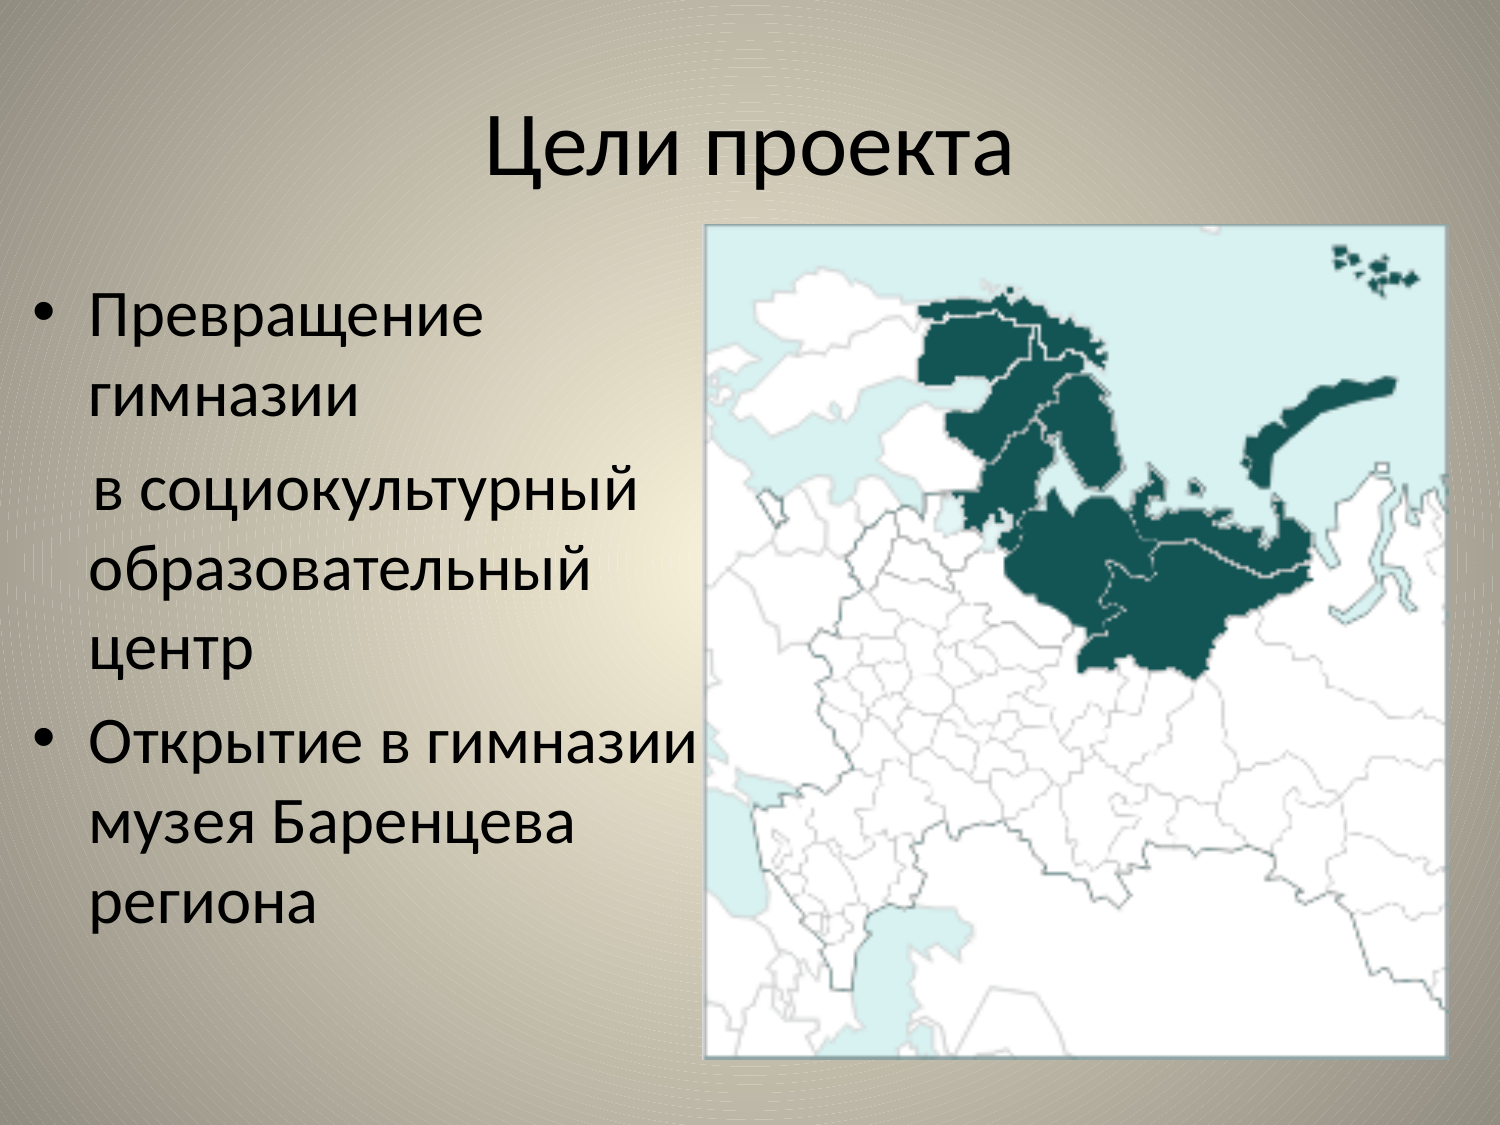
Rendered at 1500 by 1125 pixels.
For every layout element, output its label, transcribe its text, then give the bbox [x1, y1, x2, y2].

title Цели проекта [75, 45, 1425, 233]
list Превращение гимназии в социокультурный образовательный центр Открытие в гимназии музея Баренцева региона [17, 262, 697, 1035]
picture [702, 224, 1449, 1060]
